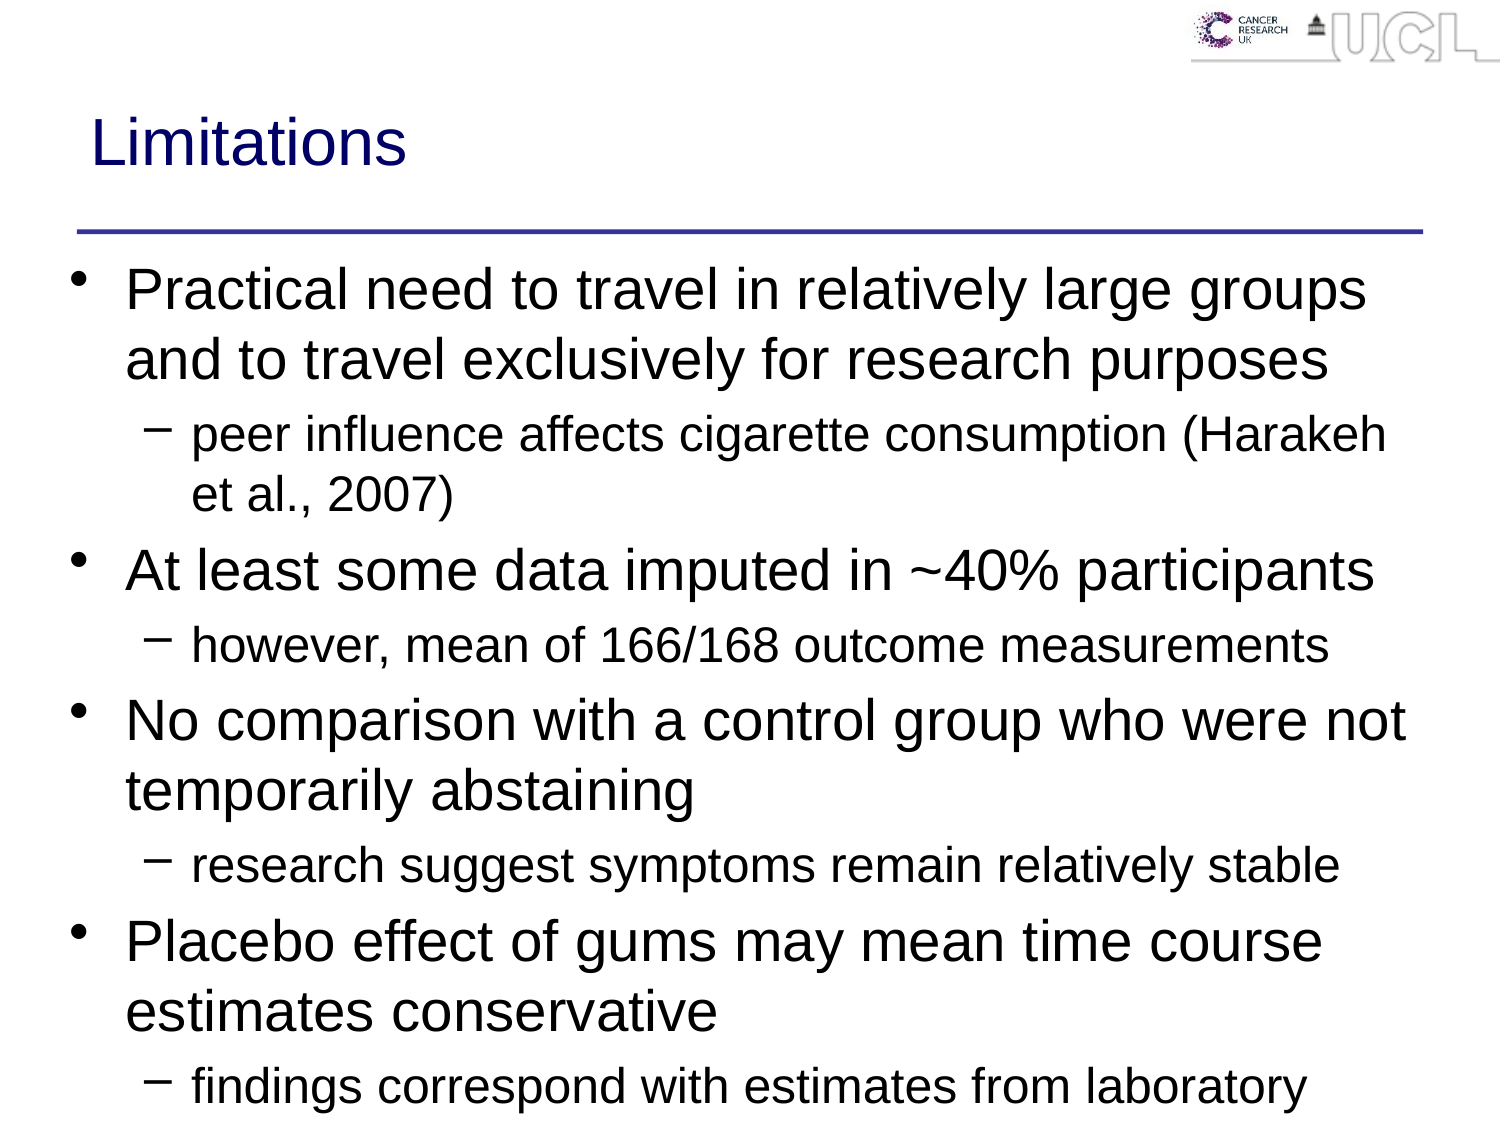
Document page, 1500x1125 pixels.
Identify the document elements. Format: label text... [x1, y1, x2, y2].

title Limitations [75, 45, 1500, 233]
picture [1186, 4, 1500, 45]
list Practical need to travel in relatively large groups and to travel exclusively for research purposes peer influence affects cigarette consumption (Harakeh et al., 2007) At least some data imputed in ~40% participants however, mean of 166/168 outcome measurements No comparison with a control group who were not temporarily abstaining research suggest symptoms remain relatively stable Placebo effect of gums may mean time course estimates conservative findings correspond with estimates from laboratory [54, 243, 1447, 1083]
